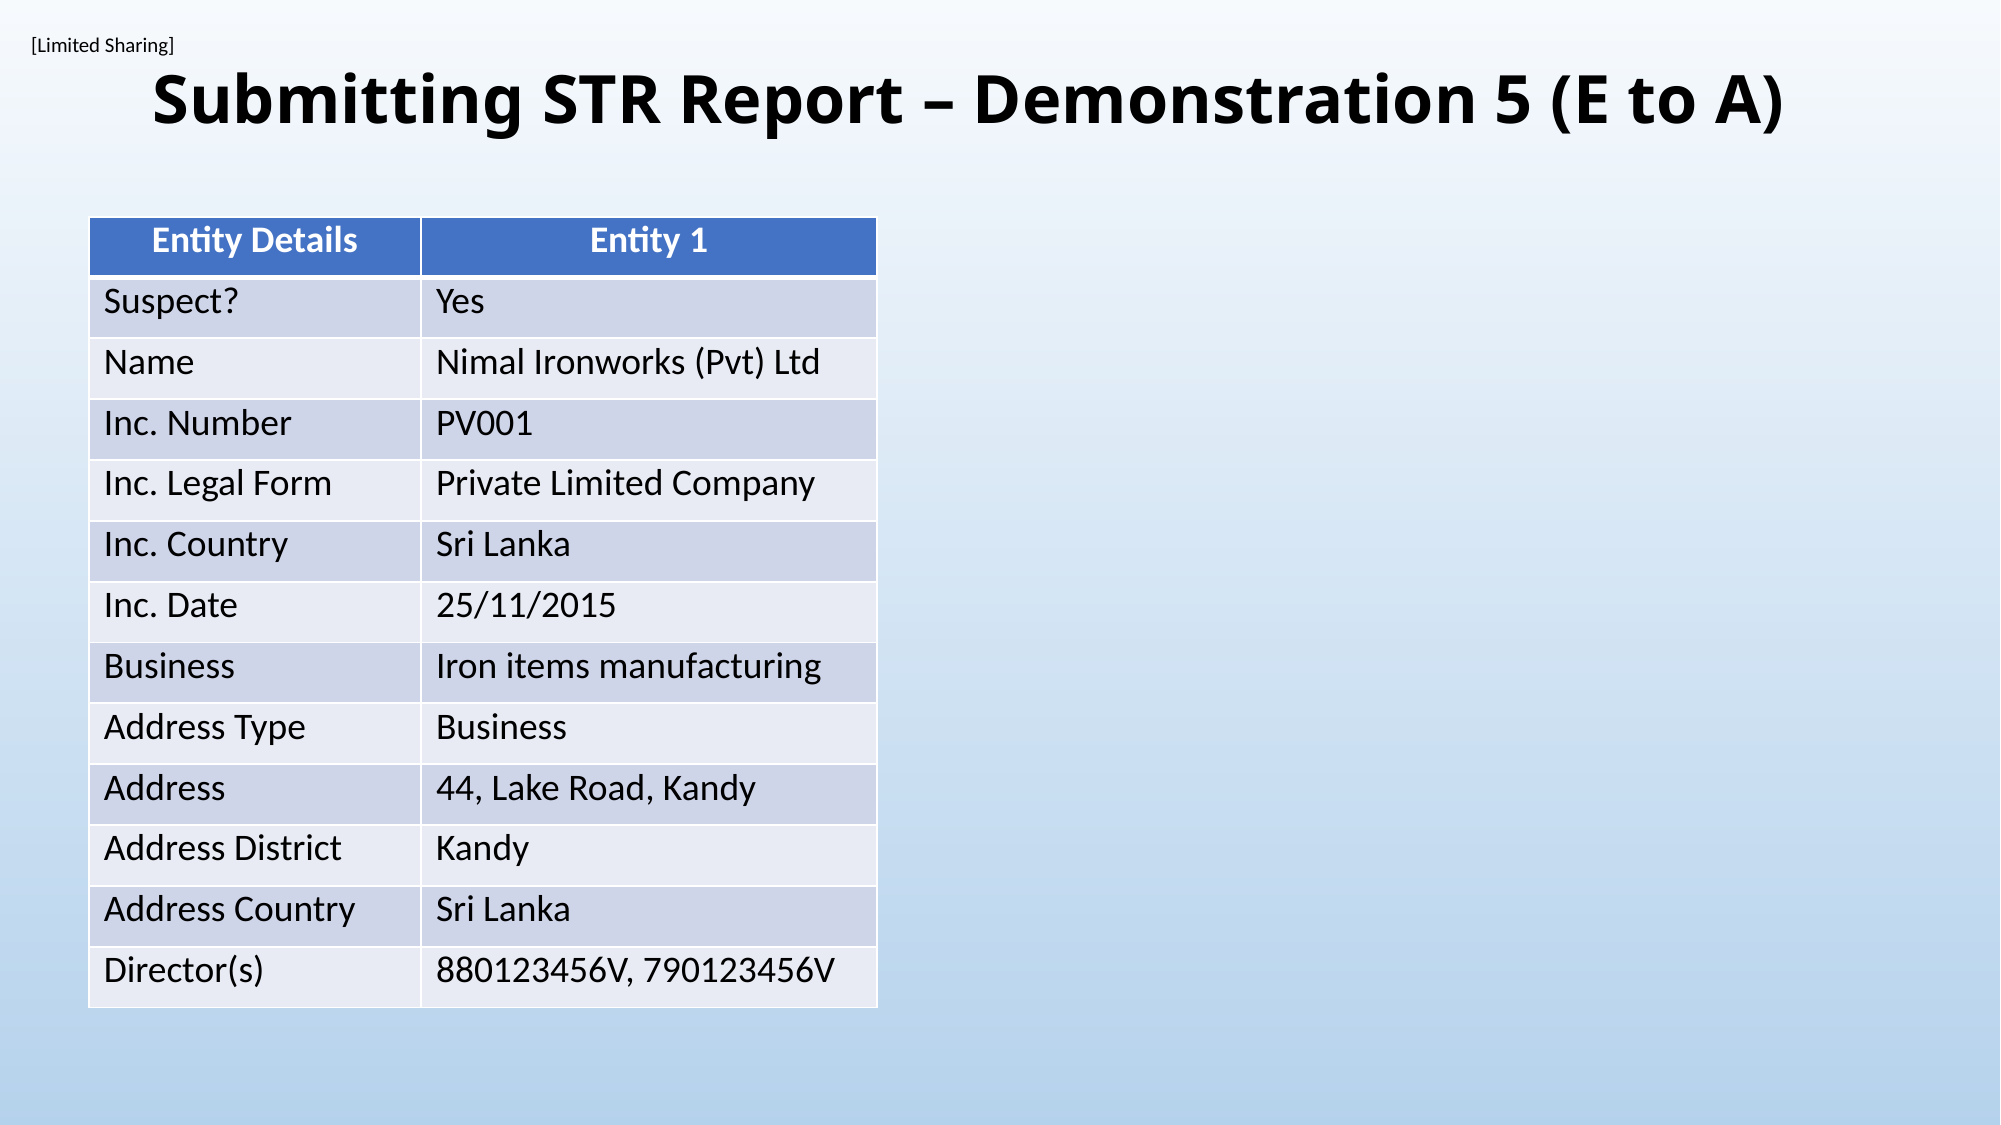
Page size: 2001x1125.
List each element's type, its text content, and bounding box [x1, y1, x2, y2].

table_cell Address [90, 765, 420, 824]
table_cell Suspect? [90, 280, 420, 337]
table_cell 25/11/2015 [422, 583, 876, 642]
table_cell Business [90, 643, 420, 702]
table_header Entity 1 [422, 218, 876, 275]
table_cell Sri Lanka [422, 887, 876, 946]
table_cell Director(s) [90, 948, 420, 1007]
table_cell Business [422, 704, 876, 763]
table_cell Iron items manufacturing [422, 643, 876, 702]
table_cell Address District [90, 826, 420, 885]
table_cell Kandy [422, 826, 876, 885]
table_cell Private Limited Company [422, 461, 876, 520]
table_cell Inc. Country [90, 522, 420, 581]
table_cell Inc. Legal Form [90, 461, 420, 520]
table_cell Address Type [90, 704, 420, 763]
title Submitting STR Report – Demonstration 5 (E to A) [137, 37, 1863, 167]
table_cell PV001 [422, 400, 876, 459]
list [88, 167, 1935, 1105]
table_cell Inc. Date [90, 583, 420, 642]
table_cell 880123456V, 790123456V [422, 948, 876, 1007]
table_cell Name [90, 339, 420, 398]
table_cell Nimal Ironworks (Pvt) Ltd [422, 339, 876, 398]
table_cell Inc. Number [90, 400, 420, 459]
table_header Entity Details [90, 218, 420, 275]
table_cell Sri Lanka [422, 522, 876, 581]
table_cell Address Country [90, 887, 420, 946]
table_cell Yes [422, 280, 876, 337]
table_cell 44, Lake Road, Kandy [422, 765, 876, 824]
